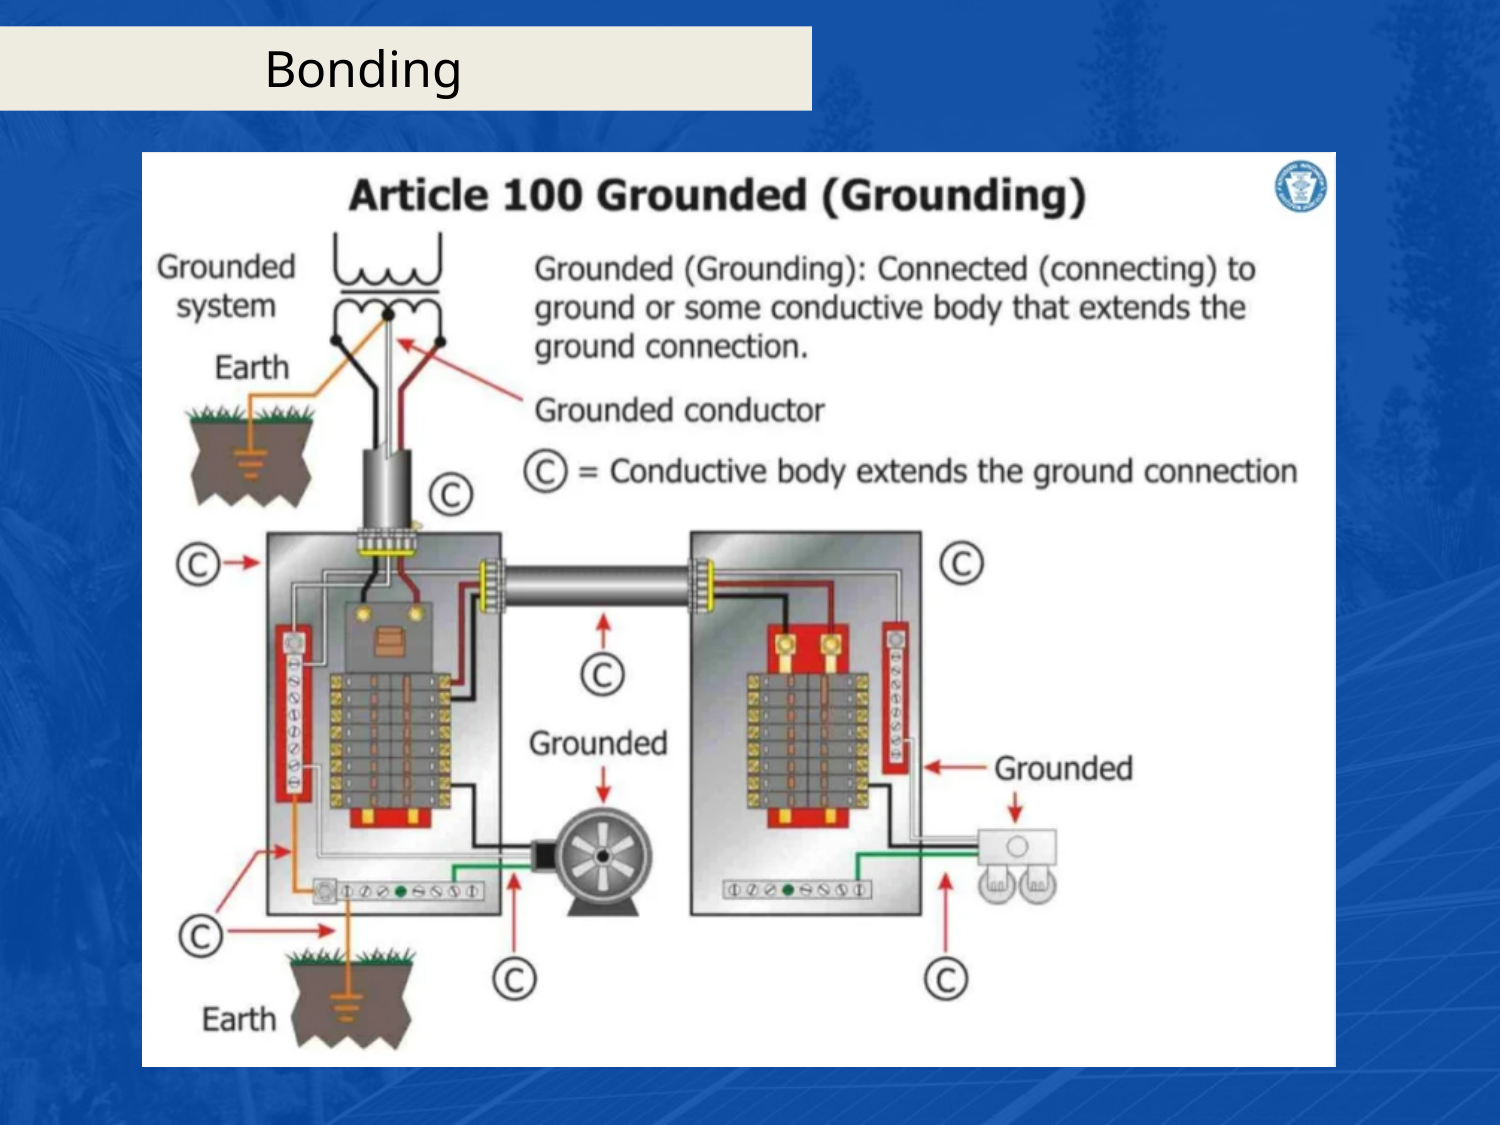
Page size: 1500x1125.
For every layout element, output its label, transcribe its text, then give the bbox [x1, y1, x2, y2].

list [141, 151, 1336, 1067]
title Bonding [24, 11, 704, 123]
picture [0, 0, 1500, 1125]
